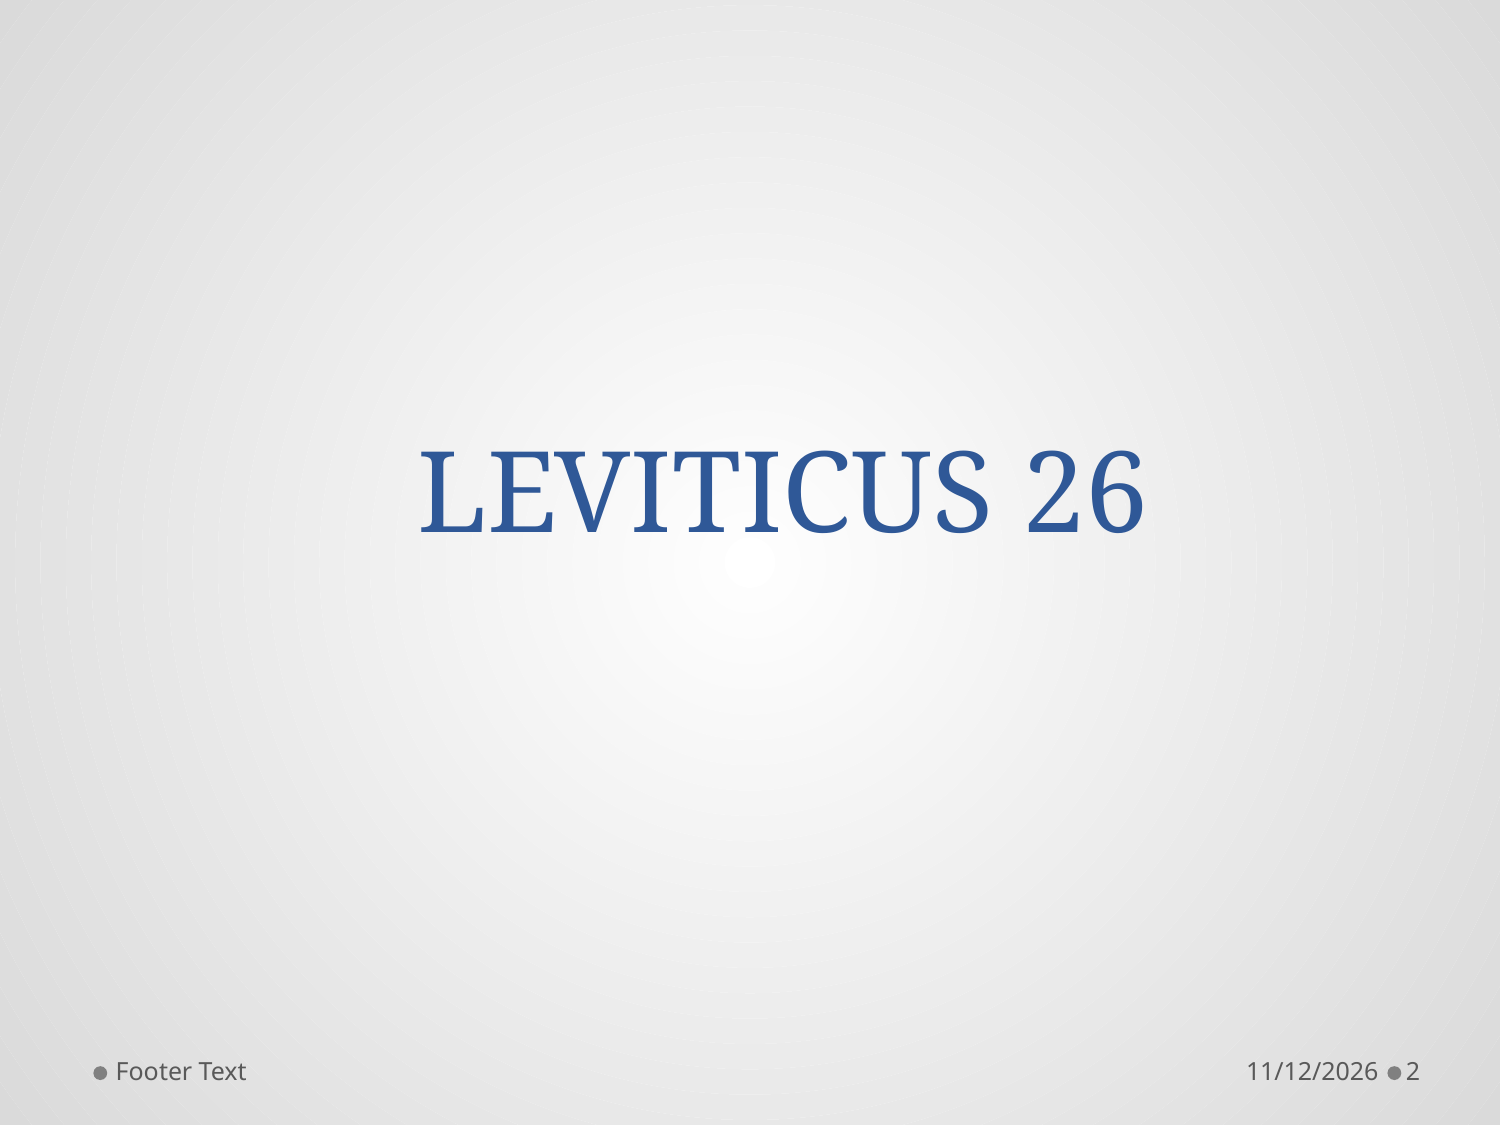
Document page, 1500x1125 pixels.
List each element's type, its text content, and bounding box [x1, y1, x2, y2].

footer Footer Text [108, 1042, 576, 1103]
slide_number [1043, 1042, 1386, 1103]
slide_number 2 [1401, 1042, 1494, 1103]
title LEVITICUS 26 [108, 299, 1459, 563]
